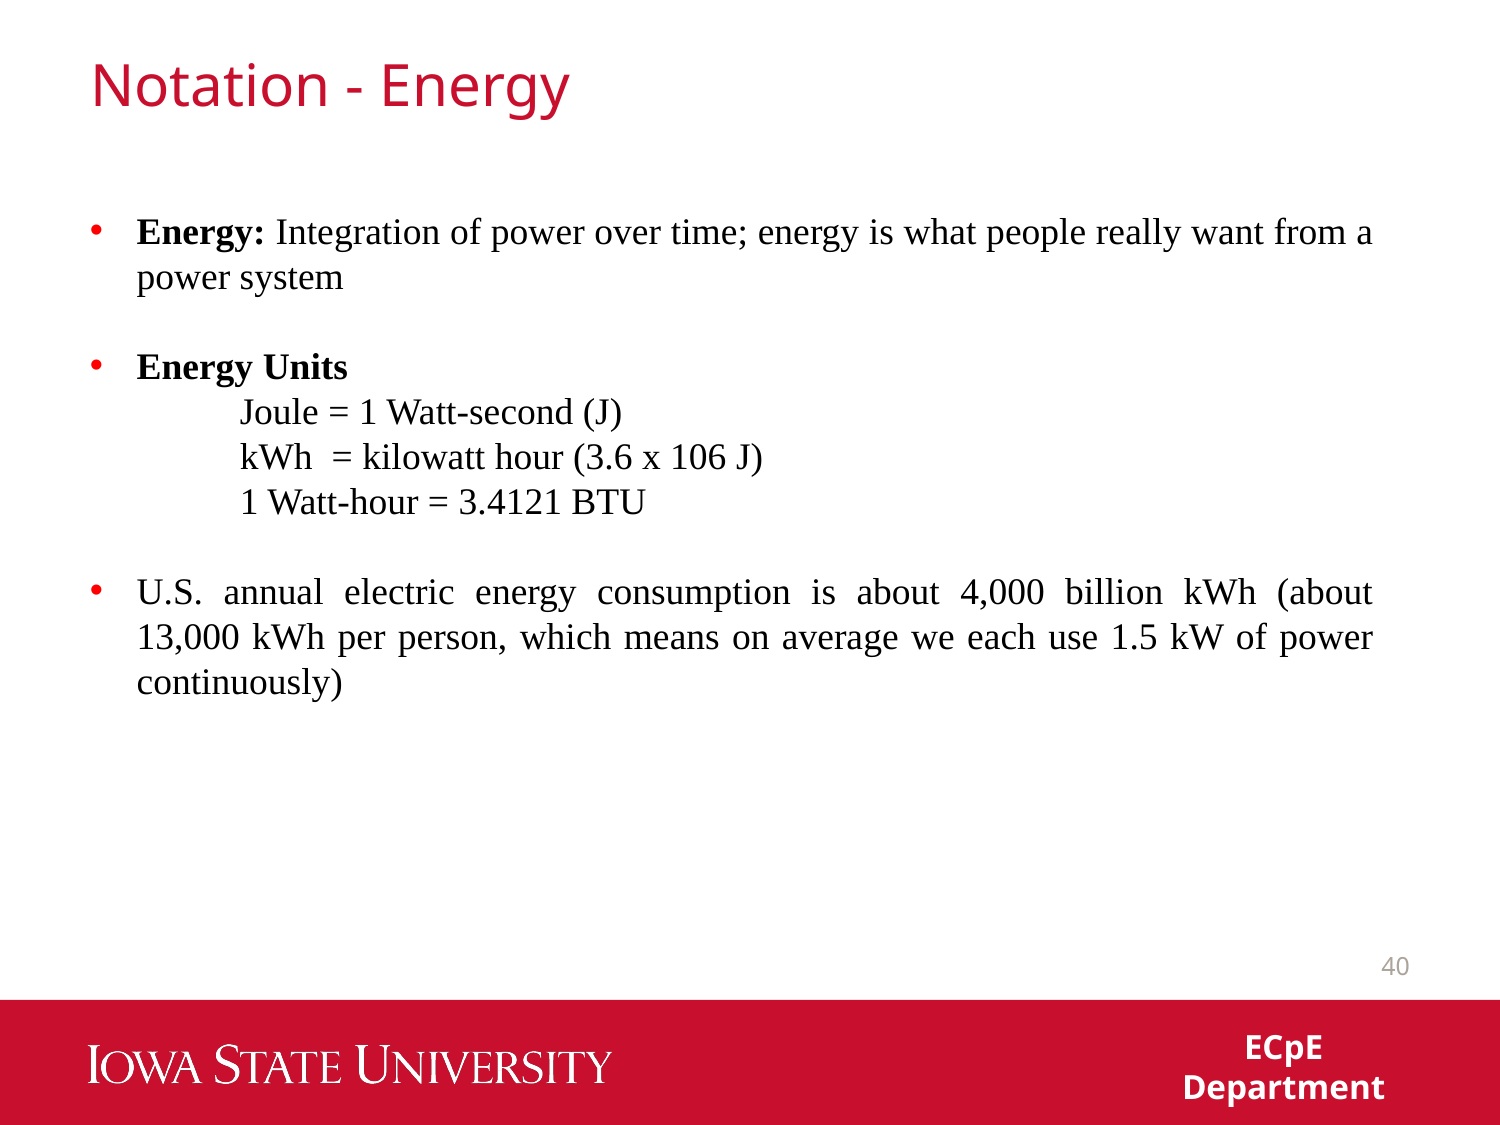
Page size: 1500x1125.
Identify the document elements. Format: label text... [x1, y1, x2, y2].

text_box Energy: Integration of power over time; energy is what people really want from a power system Energy Units Joule = 1 Watt-second (J) kWh = kilowatt hour (3.6 x 106 J) 1 Watt-hour = 3.4121 BTU U.S. annual electric energy consumption is about 4,000 billion kWh (about 13,000 kWh per person, which means on average we each use 1.5 kW of power continuously) [75, 199, 1390, 709]
picture [87, 1044, 613, 1088]
text_box ECpE Department [1142, 1035, 1425, 1096]
slide_number 40 [1074, 937, 1425, 998]
title Notation - Energy [74, 24, 1402, 142]
